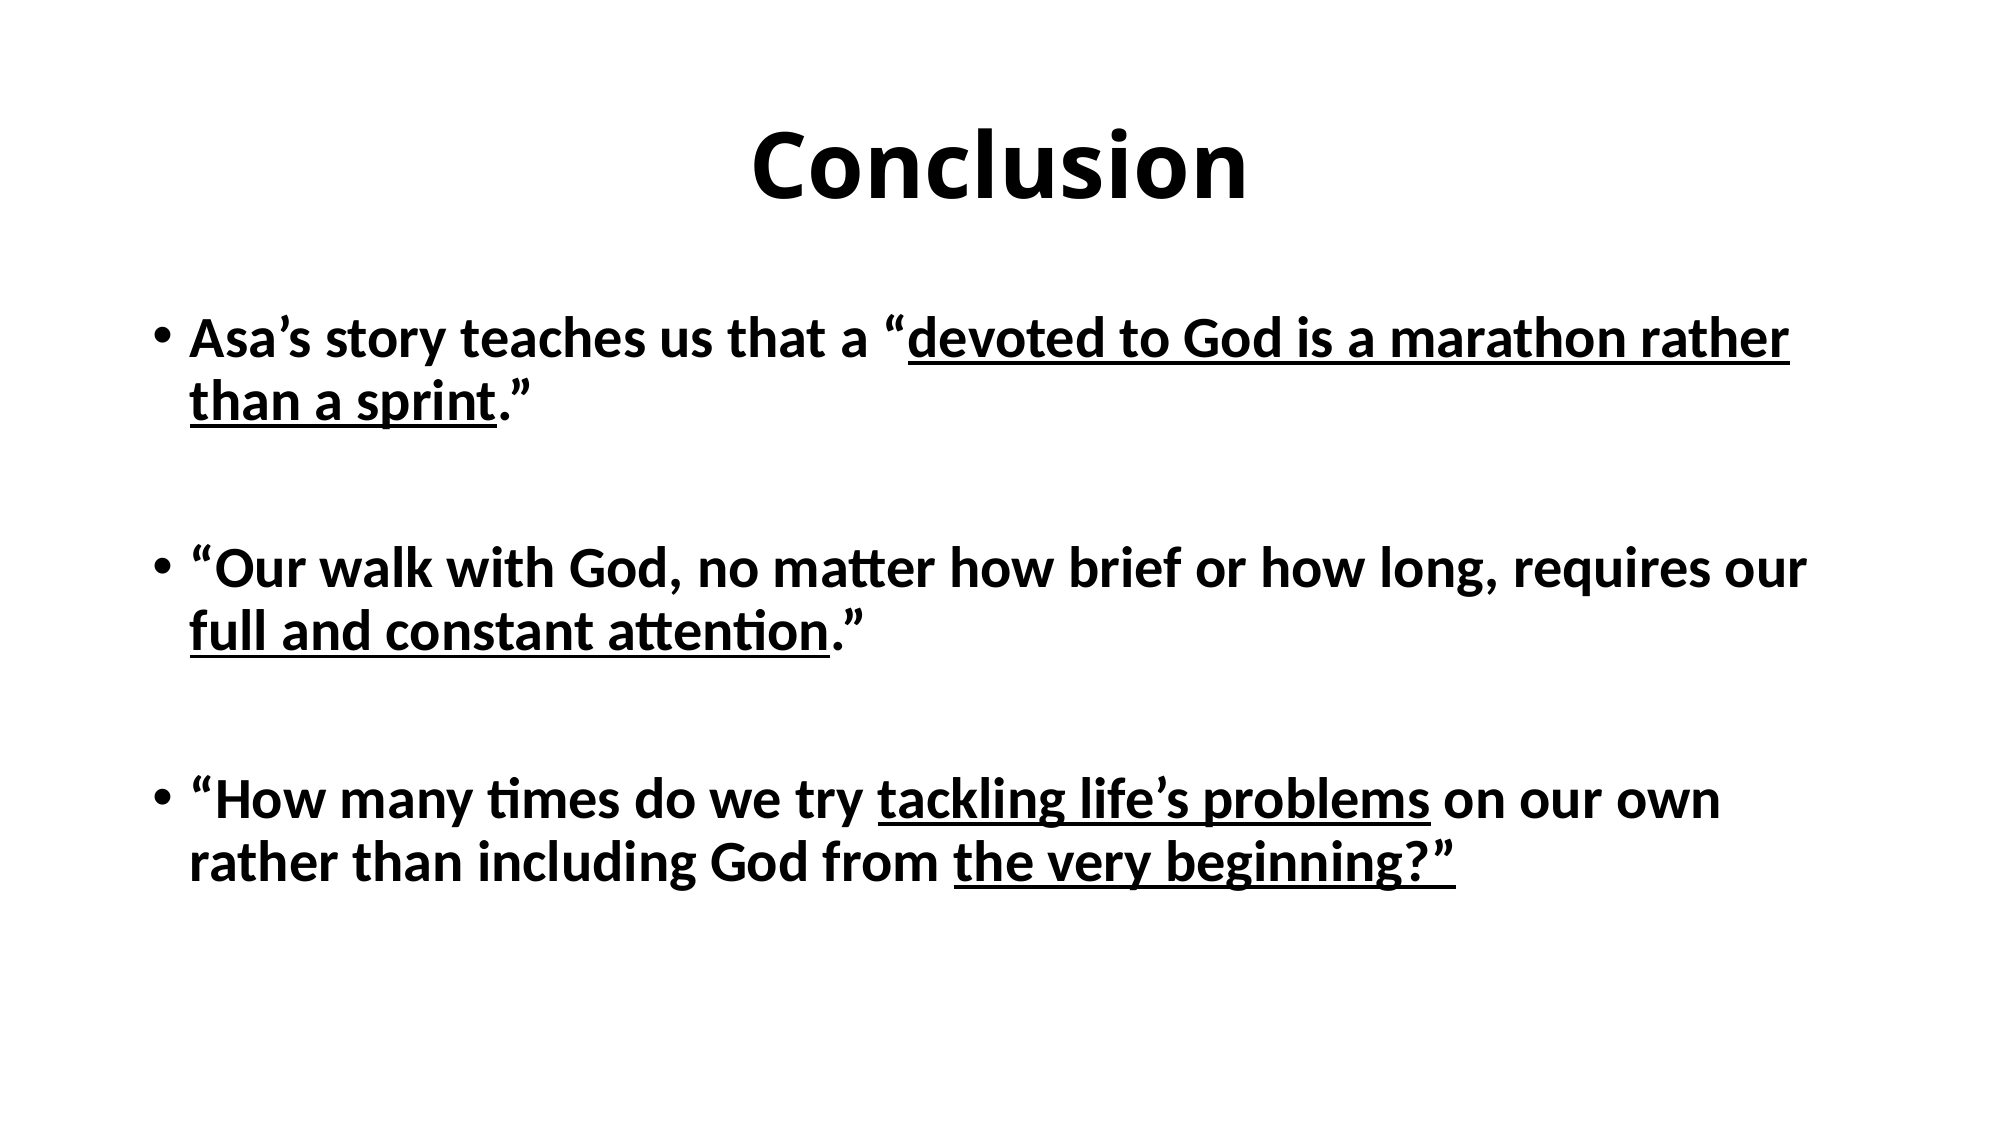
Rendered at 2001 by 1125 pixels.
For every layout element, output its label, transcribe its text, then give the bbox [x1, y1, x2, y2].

list Asa’s story teaches us that a “devoted to God is a marathon rather than a sprint.” “Our walk with God, no matter how brief or how long, requires our full and constant attention.” “How many times do we try tackling life’s problems on our own rather than including God from the very beginning?” [137, 299, 1863, 1014]
title Conclusion [137, 59, 1863, 278]
